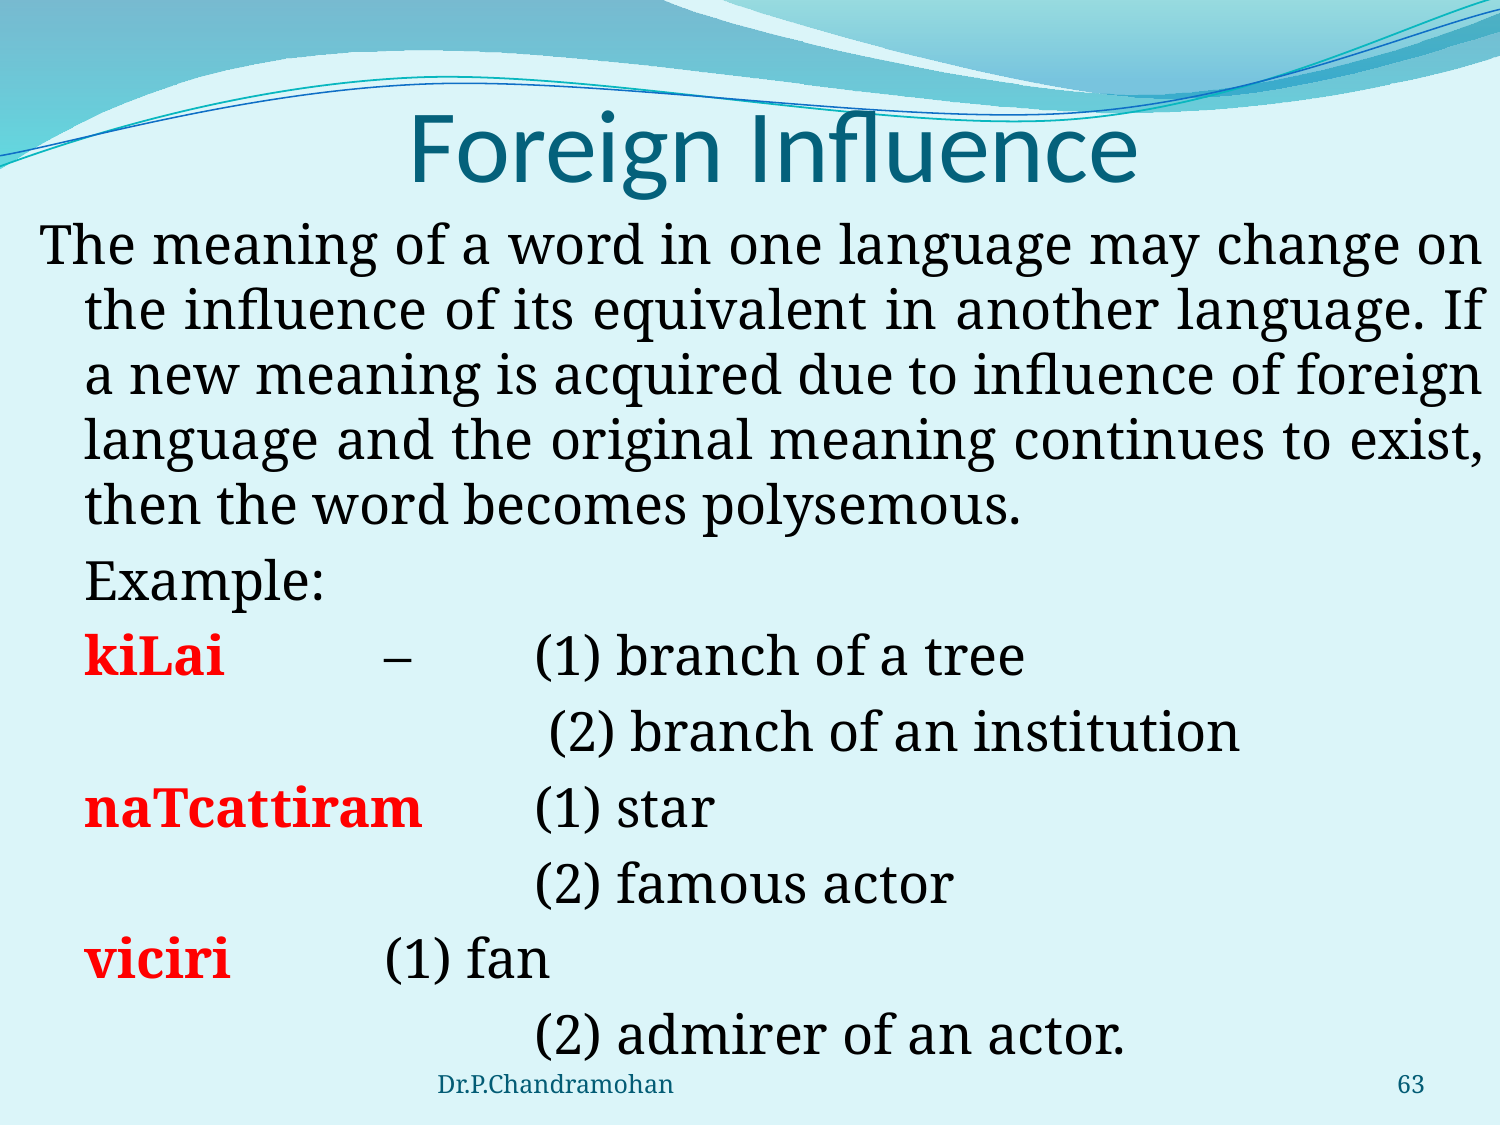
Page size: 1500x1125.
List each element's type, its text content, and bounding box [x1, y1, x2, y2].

footer Dr.P.Chandramohan [437, 1042, 988, 1103]
slide_number 63 [1299, 1042, 1425, 1103]
list The meaning of a word in one language may change on the influence of its equivalent in another language. If a new meaning is acquired due to influence of foreign language and the original meaning continues to exist, then the word becomes polysemous. Example: kiLai – (1) branch of a tree (2) branch of an institution naTcattiram (1) star (2) famous actor viciri (1) fan (2) admirer of an actor. [24, 202, 1500, 1110]
title Foreign Influence [99, 15, 1450, 202]
